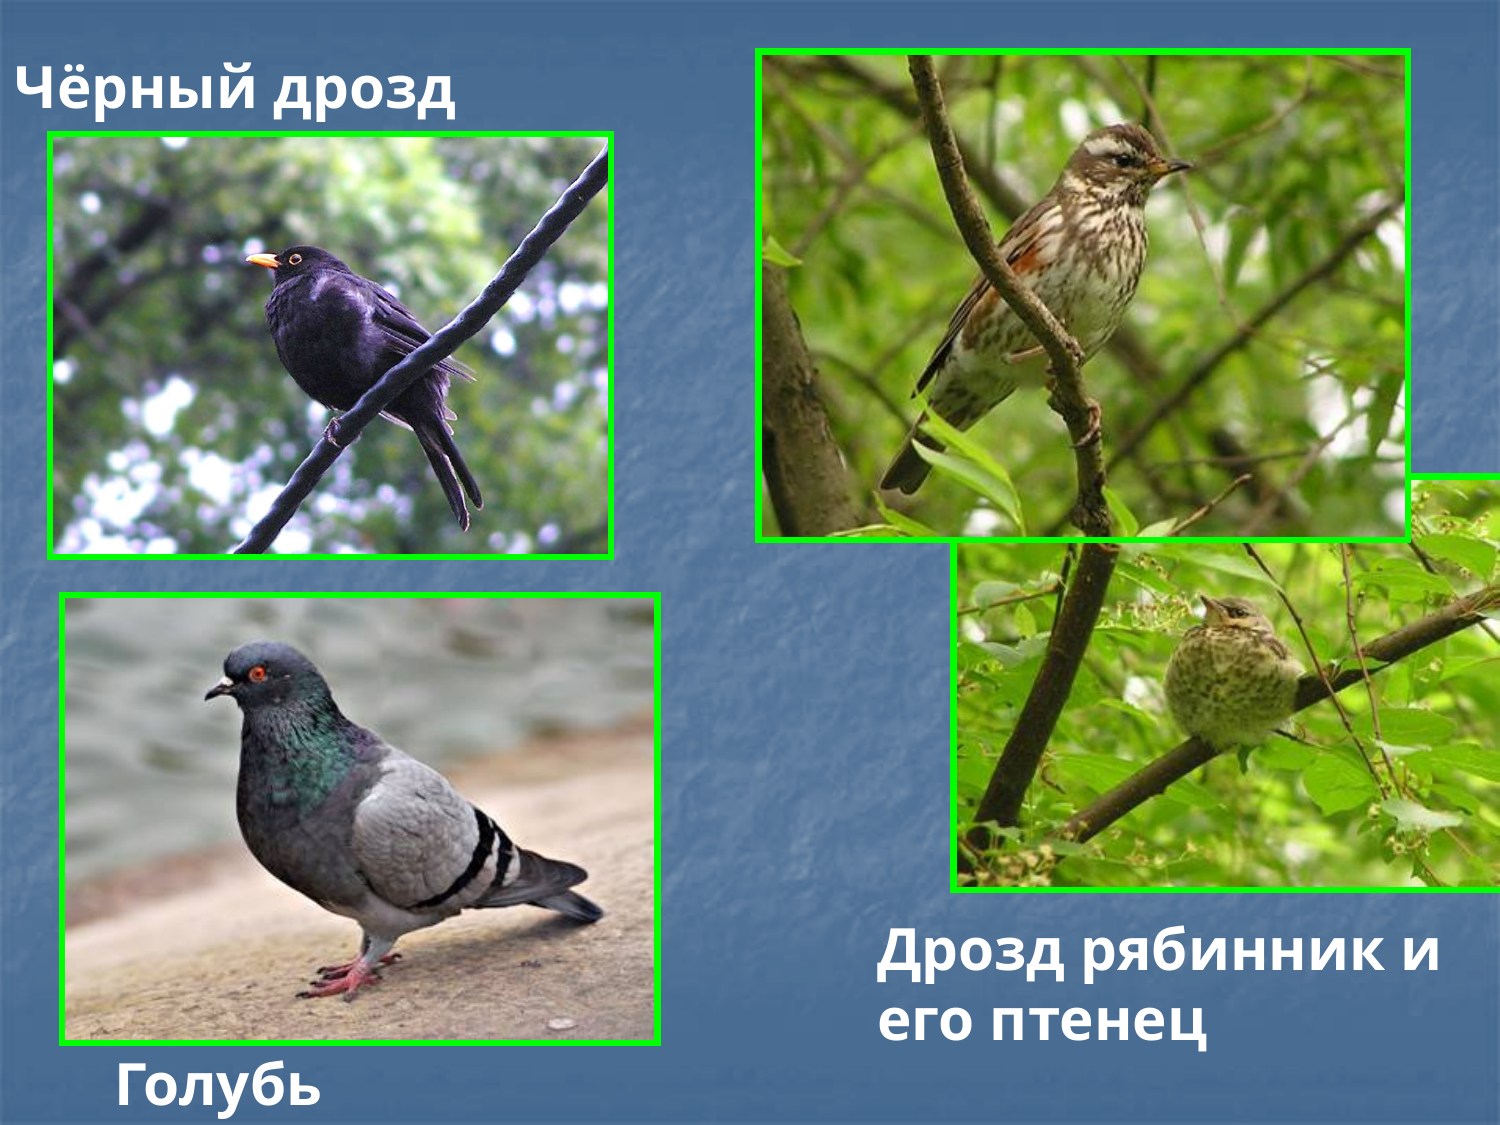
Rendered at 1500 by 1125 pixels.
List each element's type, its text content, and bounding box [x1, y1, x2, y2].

text_box Голубь [100, 1048, 443, 1125]
picture [52, 136, 609, 554]
picture [64, 597, 655, 1041]
text_box Дрозд рябинник и его птенец [862, 904, 1500, 1060]
text_box Чёрный дрозд [0, 42, 497, 128]
picture [761, 54, 1500, 888]
